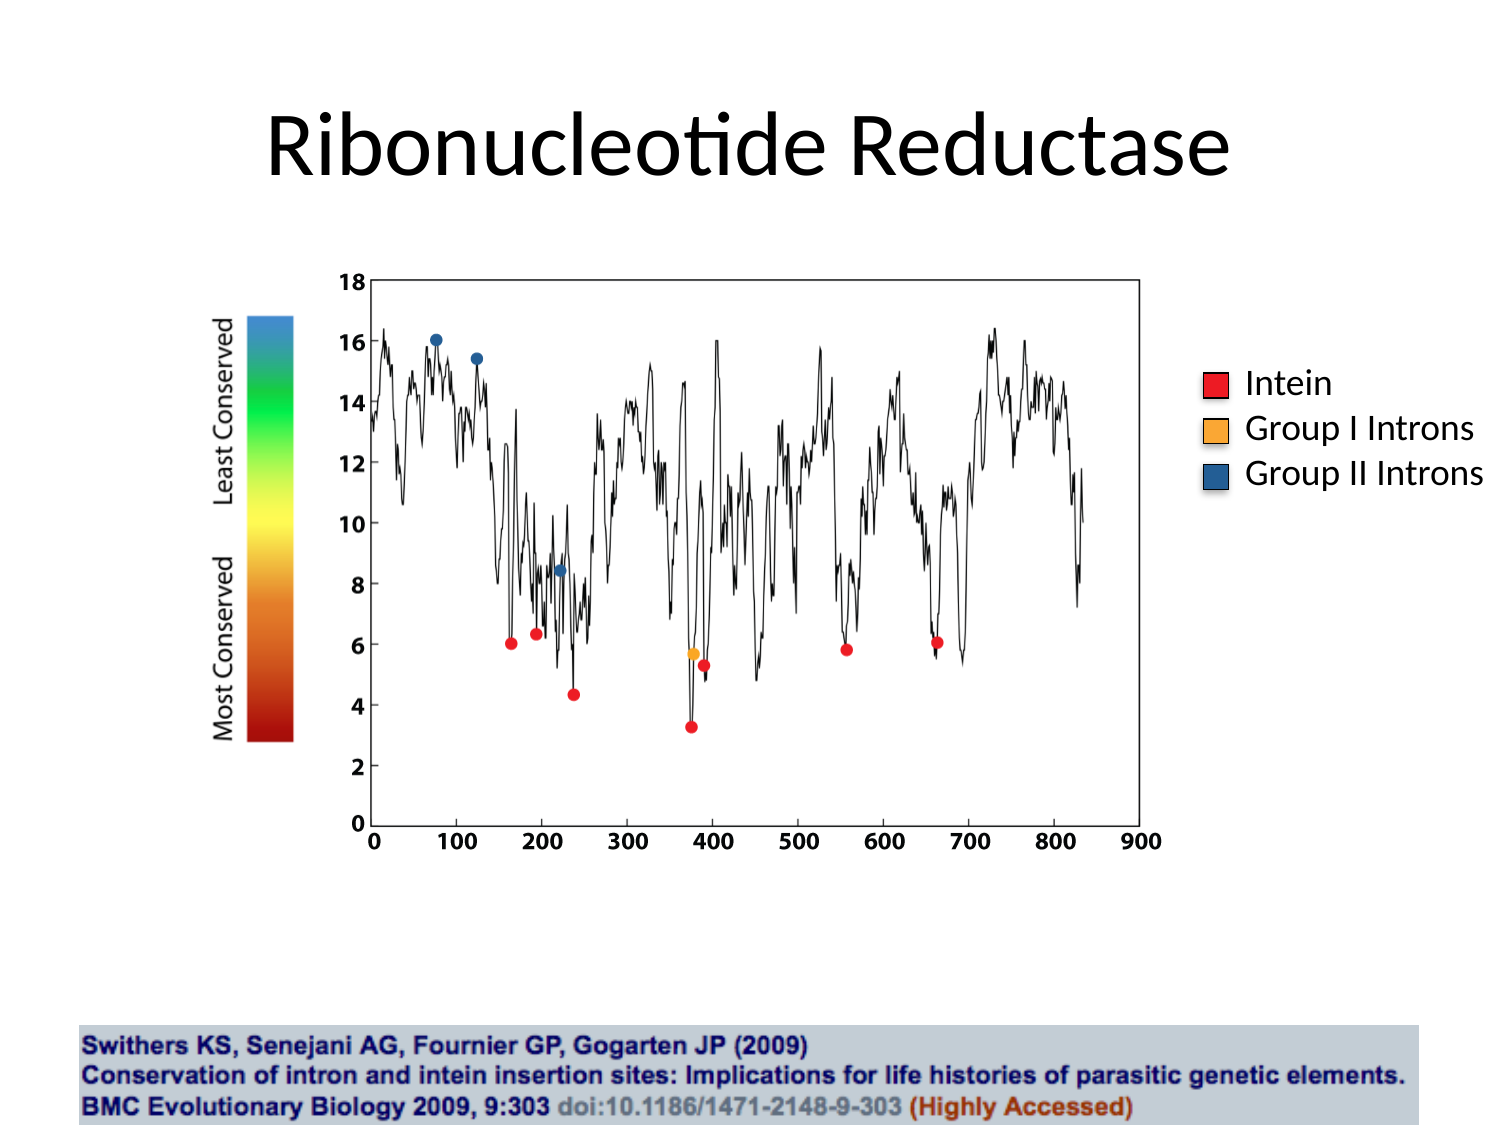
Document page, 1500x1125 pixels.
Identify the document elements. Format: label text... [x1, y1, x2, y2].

text_box [1203, 372, 1229, 398]
text_box Intein Group I Introns Group II Introns [1230, 350, 1500, 501]
picture [195, 305, 301, 746]
text_box [1203, 464, 1229, 490]
text_box [1203, 418, 1229, 444]
picture [79, 1025, 1419, 1125]
title Ribonucleotide Reductase [75, 45, 1425, 233]
picture [337, 269, 1163, 856]
